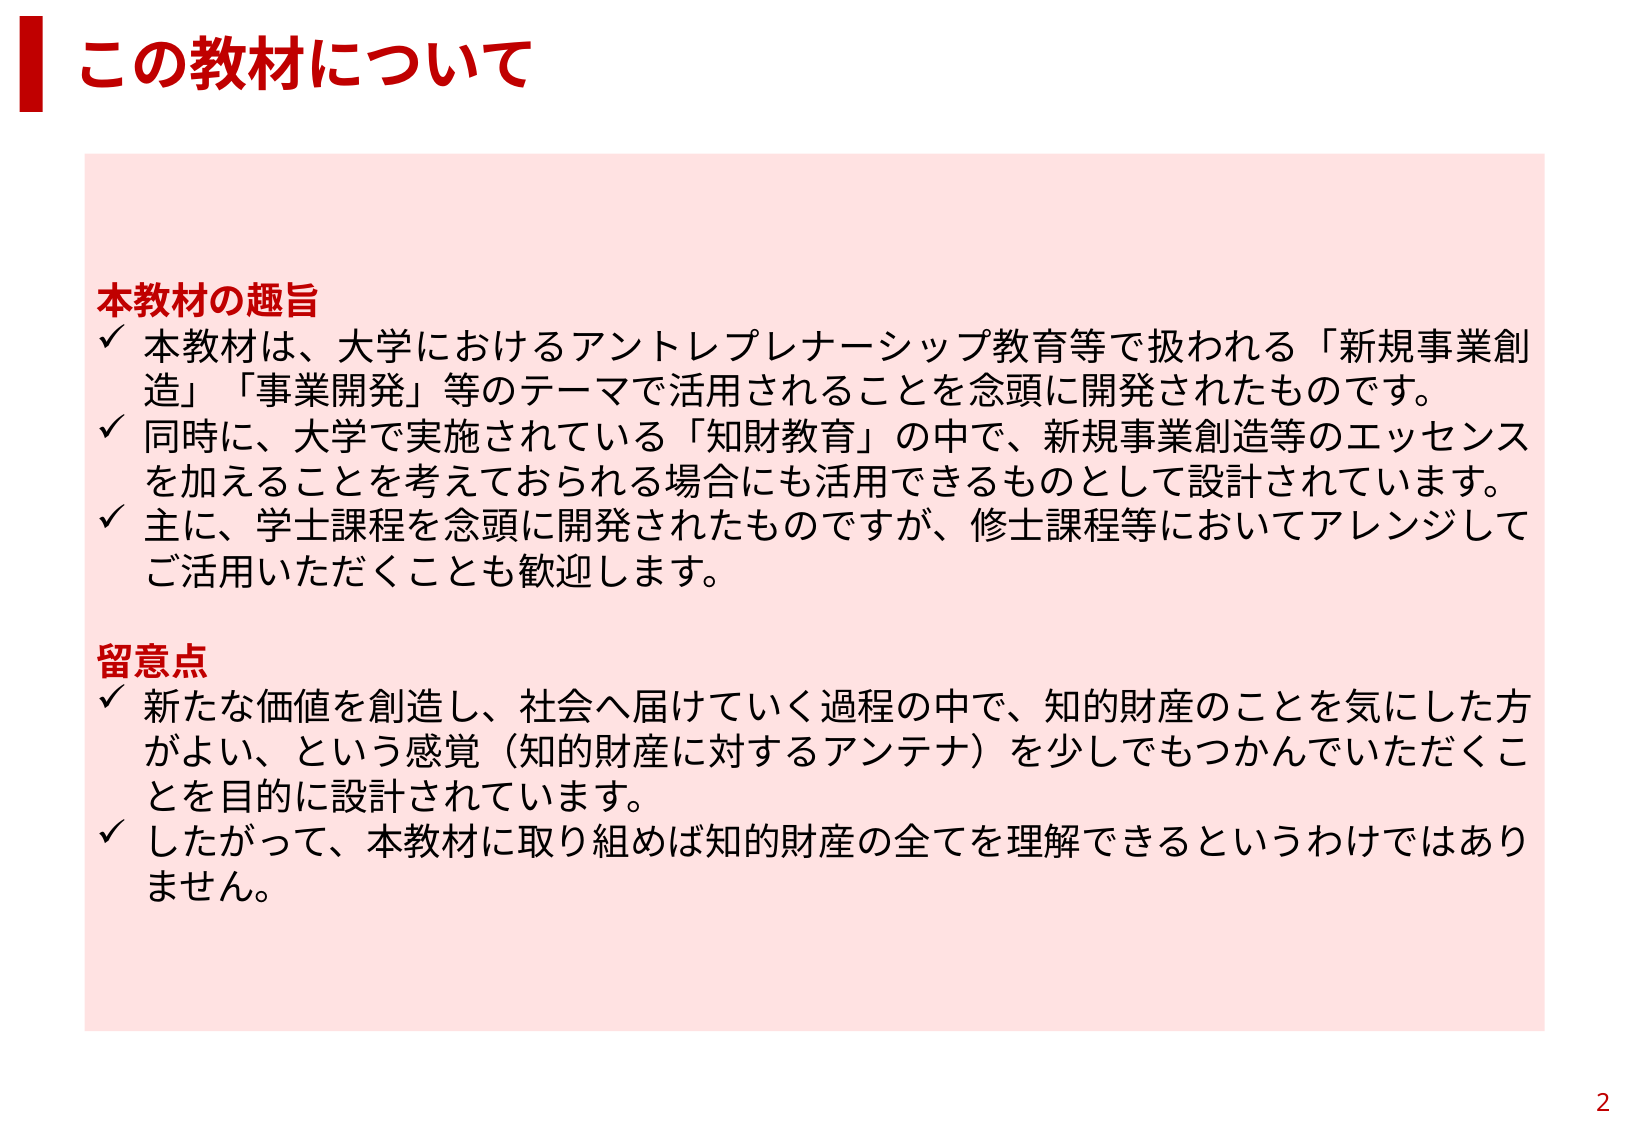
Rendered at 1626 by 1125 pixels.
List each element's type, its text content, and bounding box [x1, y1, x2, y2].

text_box この教材について [58, 19, 1571, 105]
text_box 本教材の趣旨 本教材は、大学におけるアントレプレナーシップ教育等で扱われる「新規事業創造」「事業開発」等のテーマで活用されることを念頭に開発されたものです。 同時に、大学で実施されている「知財教育」の中で、新規事業創造等のエッセンスを加えることを考えておられる場合にも活用できるものとして設計されています。 主に、学士課程を念頭に開発されたものですが、修士課程等においてアレンジしてご活用いただくことも歓迎します。 留意点 新たな価値を創造し、社会へ届けていく過程の中で、知的財産のことを気にした方がよい、という感覚（知的財産に対するアンテナ）を少しでもつかんでいただくことを目的に設計されています。 したがって、本教材に取り組めば知的財産の全てを理解できるというわけではありません。 [84, 153, 1545, 1032]
text_box 2 [1551, 1078, 1625, 1124]
text_box [19, 16, 43, 112]
